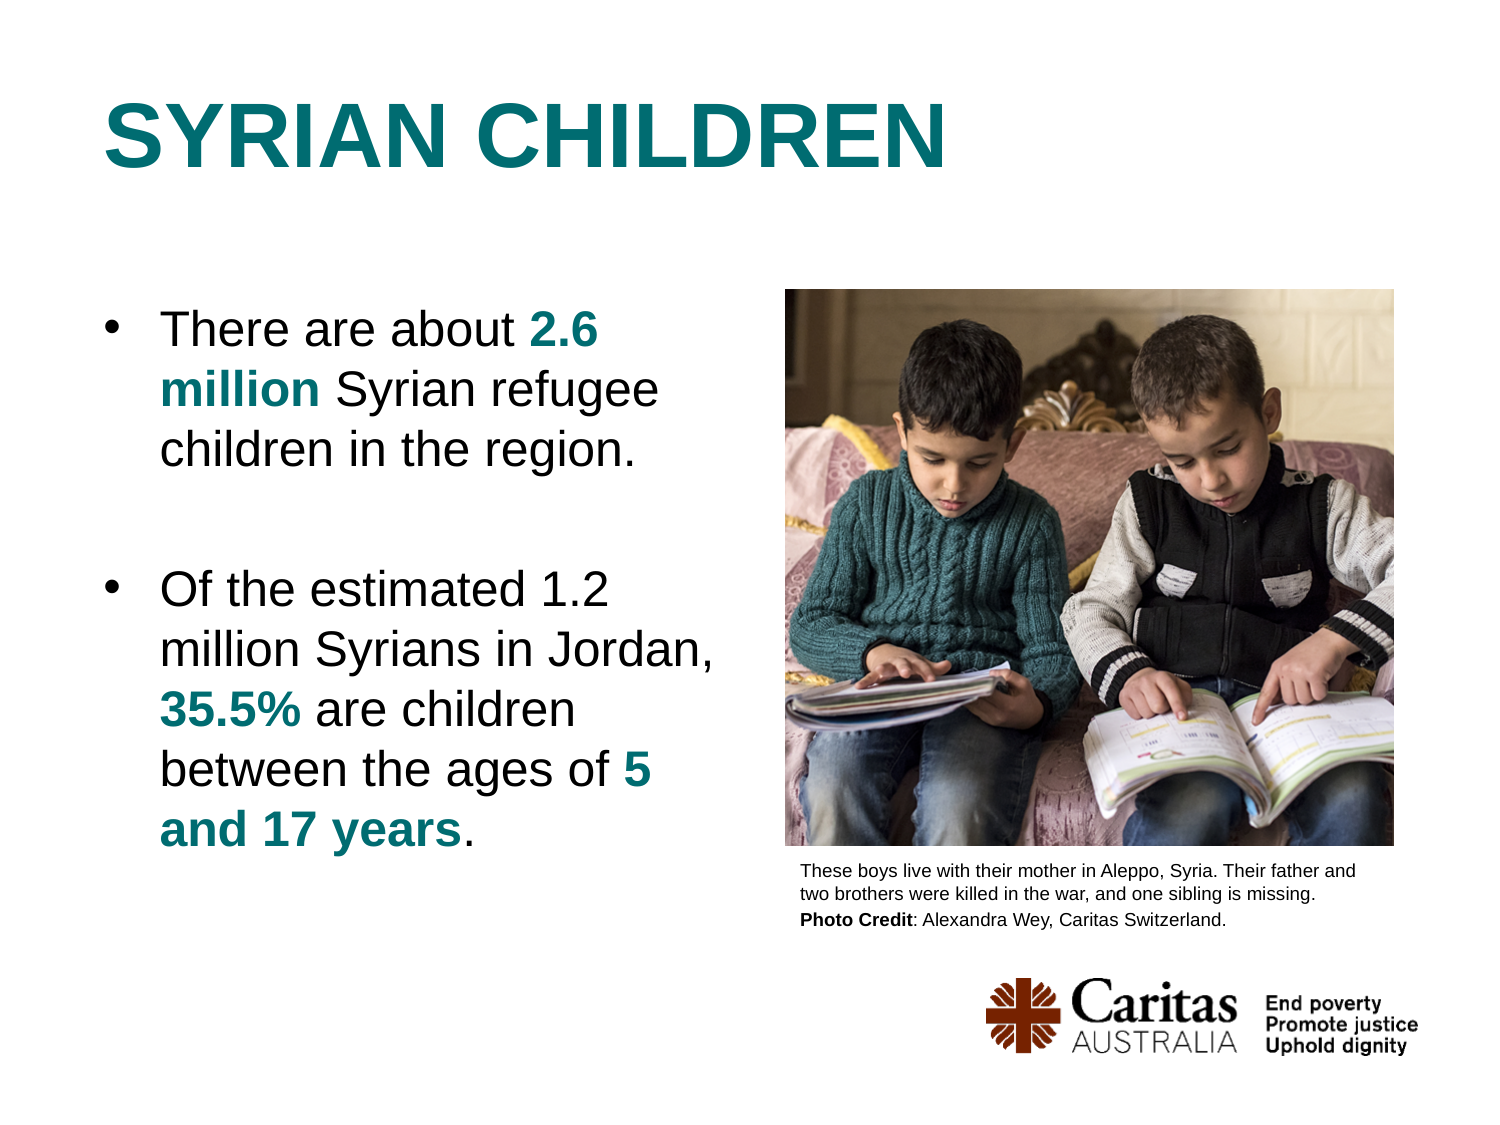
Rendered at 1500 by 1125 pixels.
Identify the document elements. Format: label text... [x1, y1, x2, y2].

picture [785, 288, 1394, 847]
title Syrian children [88, 67, 1394, 256]
list These boys live with their mother in Aleppo, Syria. Their father and two brothers were killed in the war, and one sibling is missing. Photo Credit: Alexandra Wey, Caritas Switzerland. [785, 854, 1394, 909]
list There are about 2.6 million Syrian refugee children in the region. Of the estimated 1.2 million Syrians in Jordan, 35.5% are children between the ages of 5 and 17 years. [88, 289, 750, 927]
picture [986, 978, 1418, 1056]
